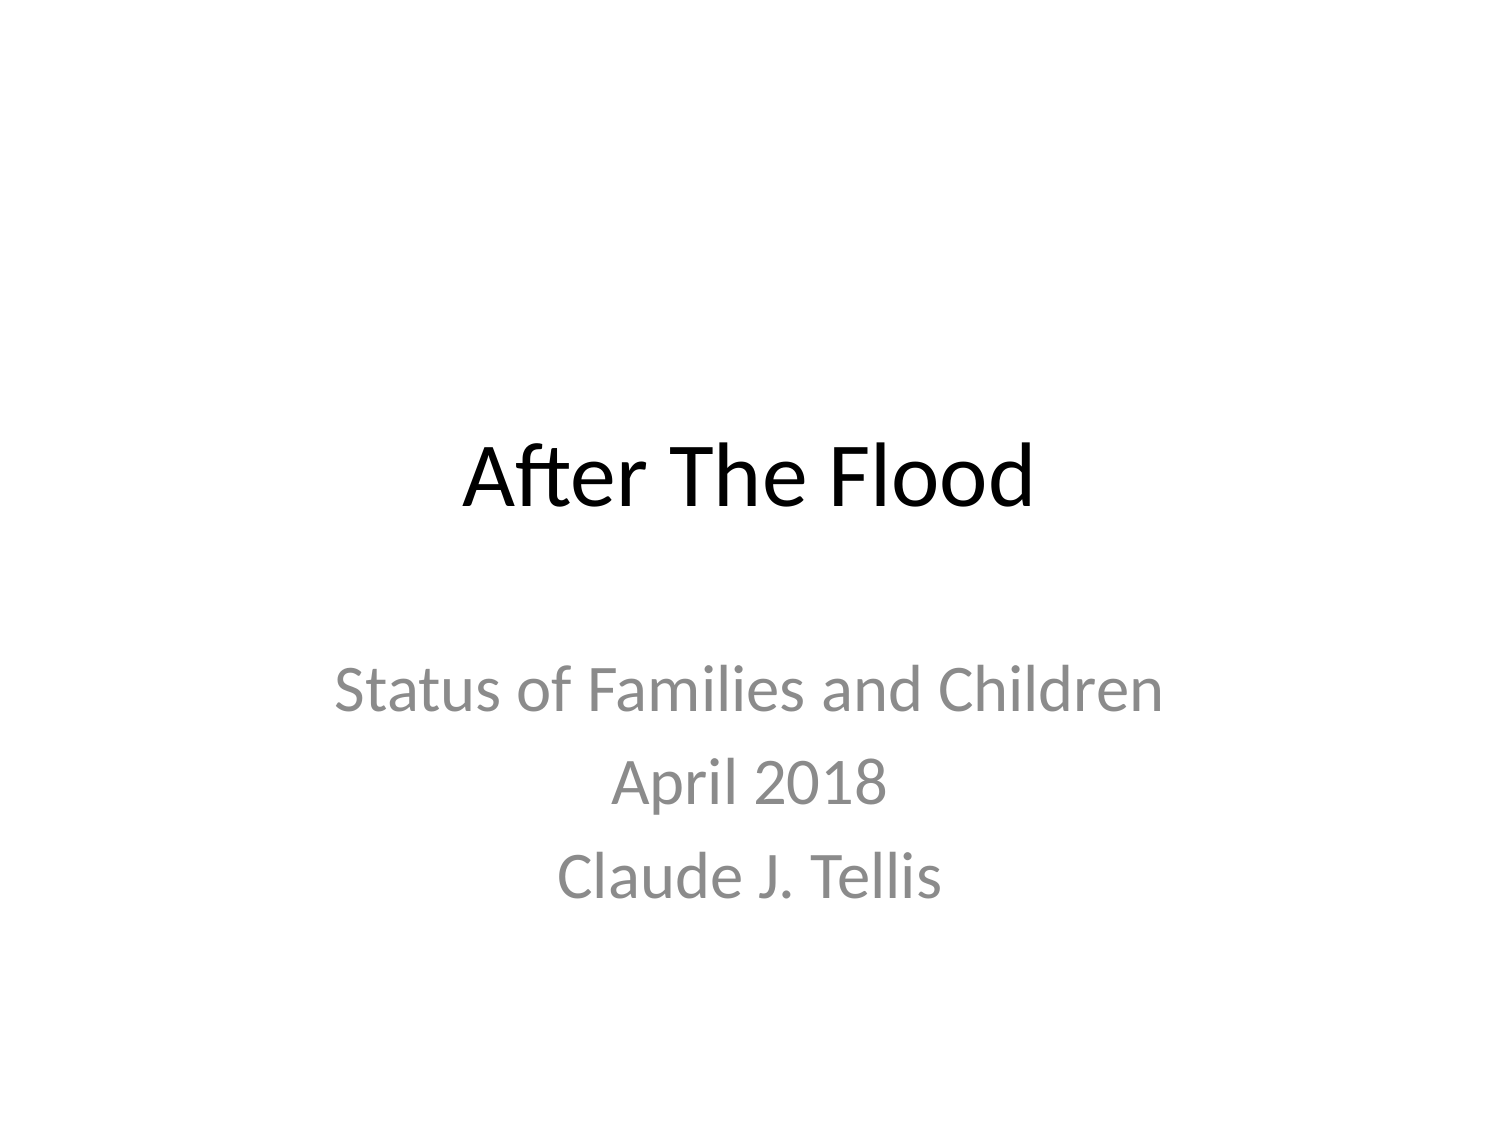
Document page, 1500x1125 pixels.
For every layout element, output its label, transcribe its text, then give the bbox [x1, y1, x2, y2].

subtitle Status of Families and Children April 2018 Claude J. Tellis [225, 637, 1275, 925]
title After The Flood [112, 349, 1388, 591]
